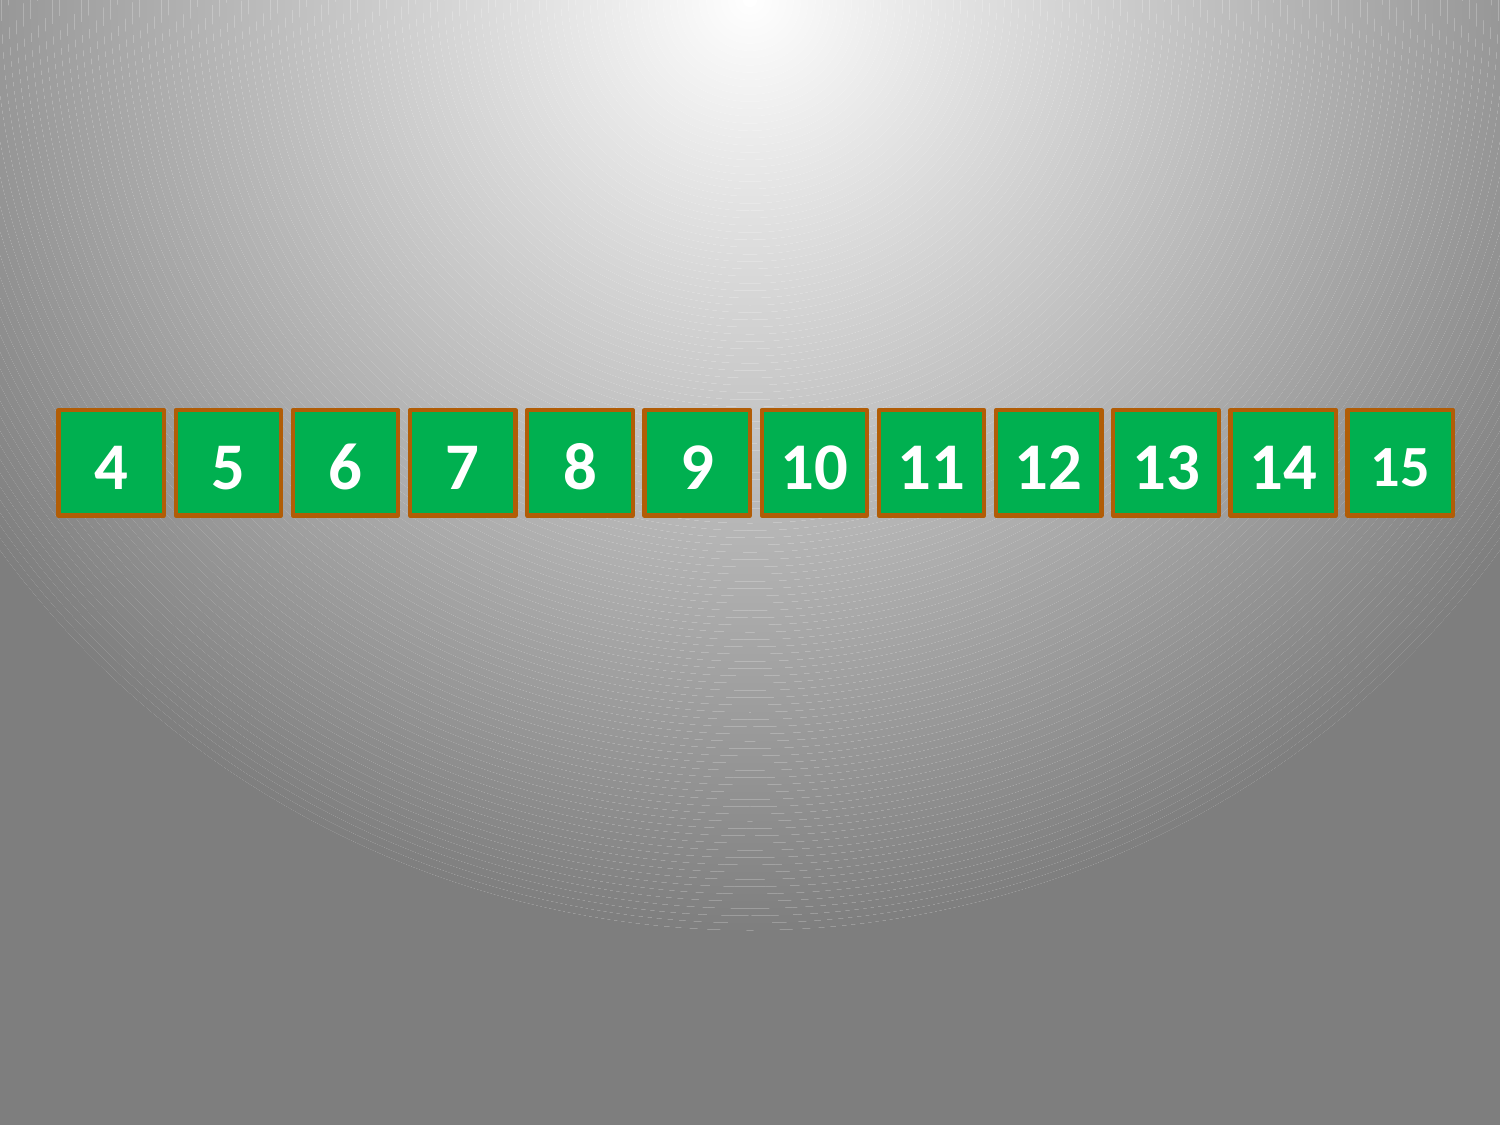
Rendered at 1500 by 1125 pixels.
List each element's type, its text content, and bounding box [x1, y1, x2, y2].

text_box 11 [877, 408, 986, 518]
text_box 8 [525, 408, 635, 518]
text_box 6 [291, 408, 400, 518]
text_box 15 [1345, 408, 1455, 518]
text_box 12 [994, 408, 1104, 518]
text_box 13 [1111, 408, 1221, 518]
text_box 9 [642, 408, 752, 518]
text_box 7 [408, 408, 518, 518]
text_box 4 [56, 408, 166, 518]
text_box 14 [1228, 408, 1338, 518]
text_box 5 [174, 408, 283, 518]
text_box 10 [760, 408, 869, 518]
